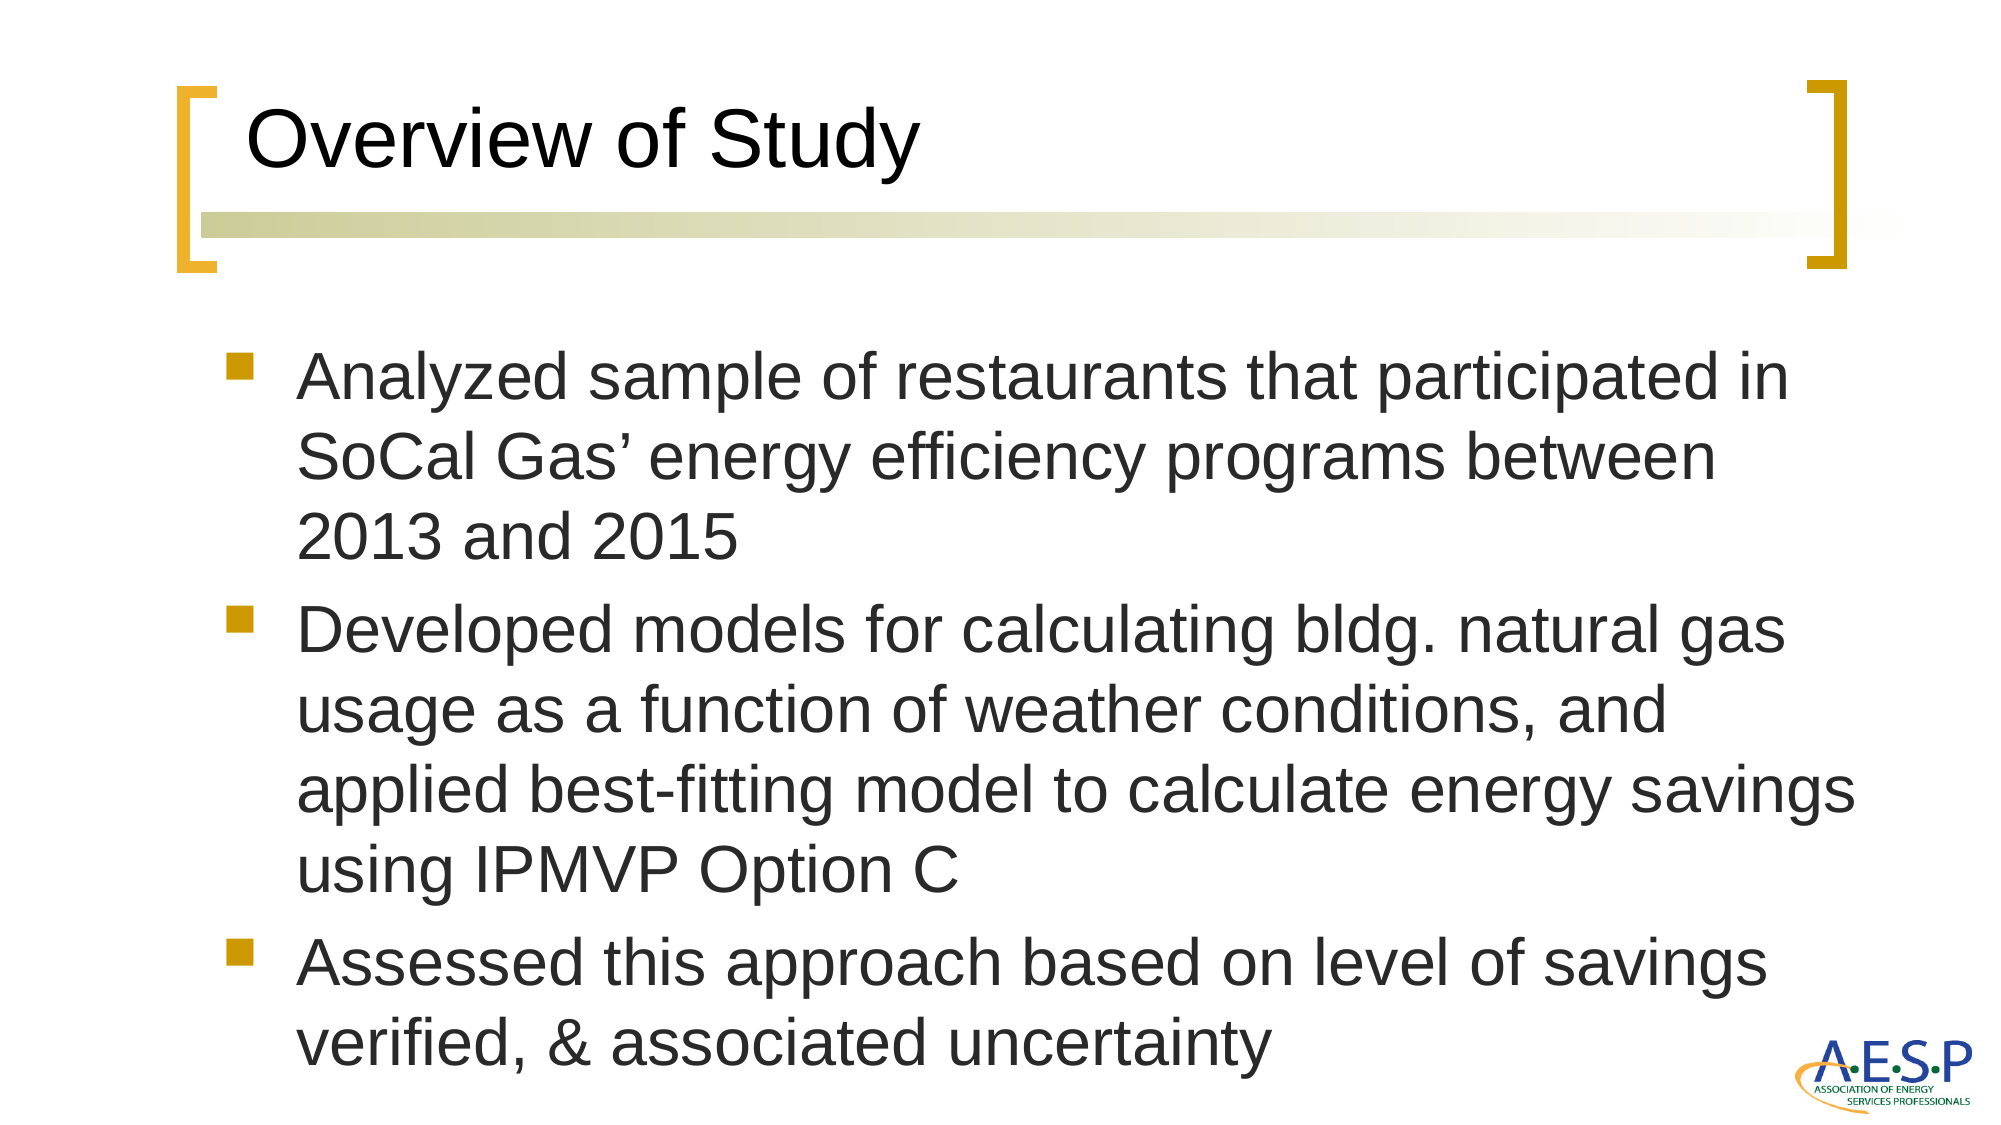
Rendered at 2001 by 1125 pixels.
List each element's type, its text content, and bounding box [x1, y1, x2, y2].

list Analyzed sample of restaurants that participated in SoCal Gas’ energy efficiency programs between 2013 and 2015 Developed models for calculating bldg. natural gas usage as a function of weather conditions, and applied best-fitting model to calculate energy savings using IPMVP Option C Assessed this approach based on level of savings verified, & associated uncertainty [207, 324, 1884, 1050]
title Overview of Study [230, 0, 1797, 192]
picture [1795, 1040, 1972, 1114]
